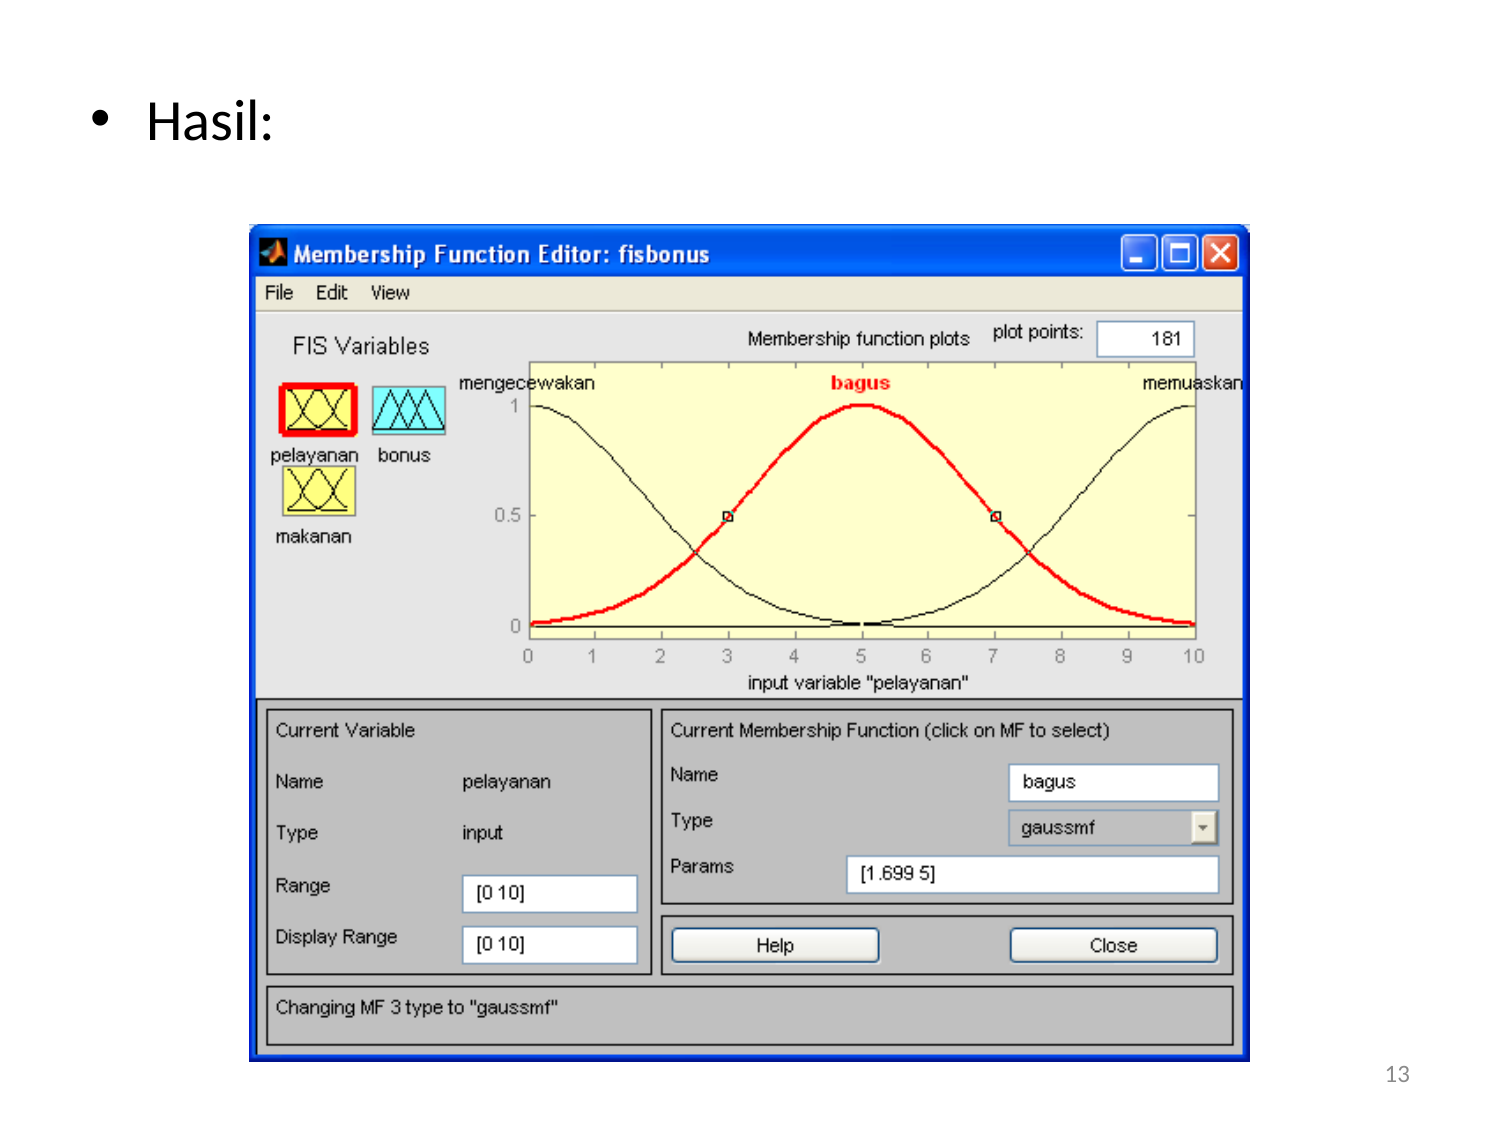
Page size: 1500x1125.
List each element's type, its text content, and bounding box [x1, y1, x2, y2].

slide_number 13 [1074, 1042, 1425, 1103]
picture [249, 224, 1251, 1062]
list Hasil: [75, 75, 1425, 1005]
